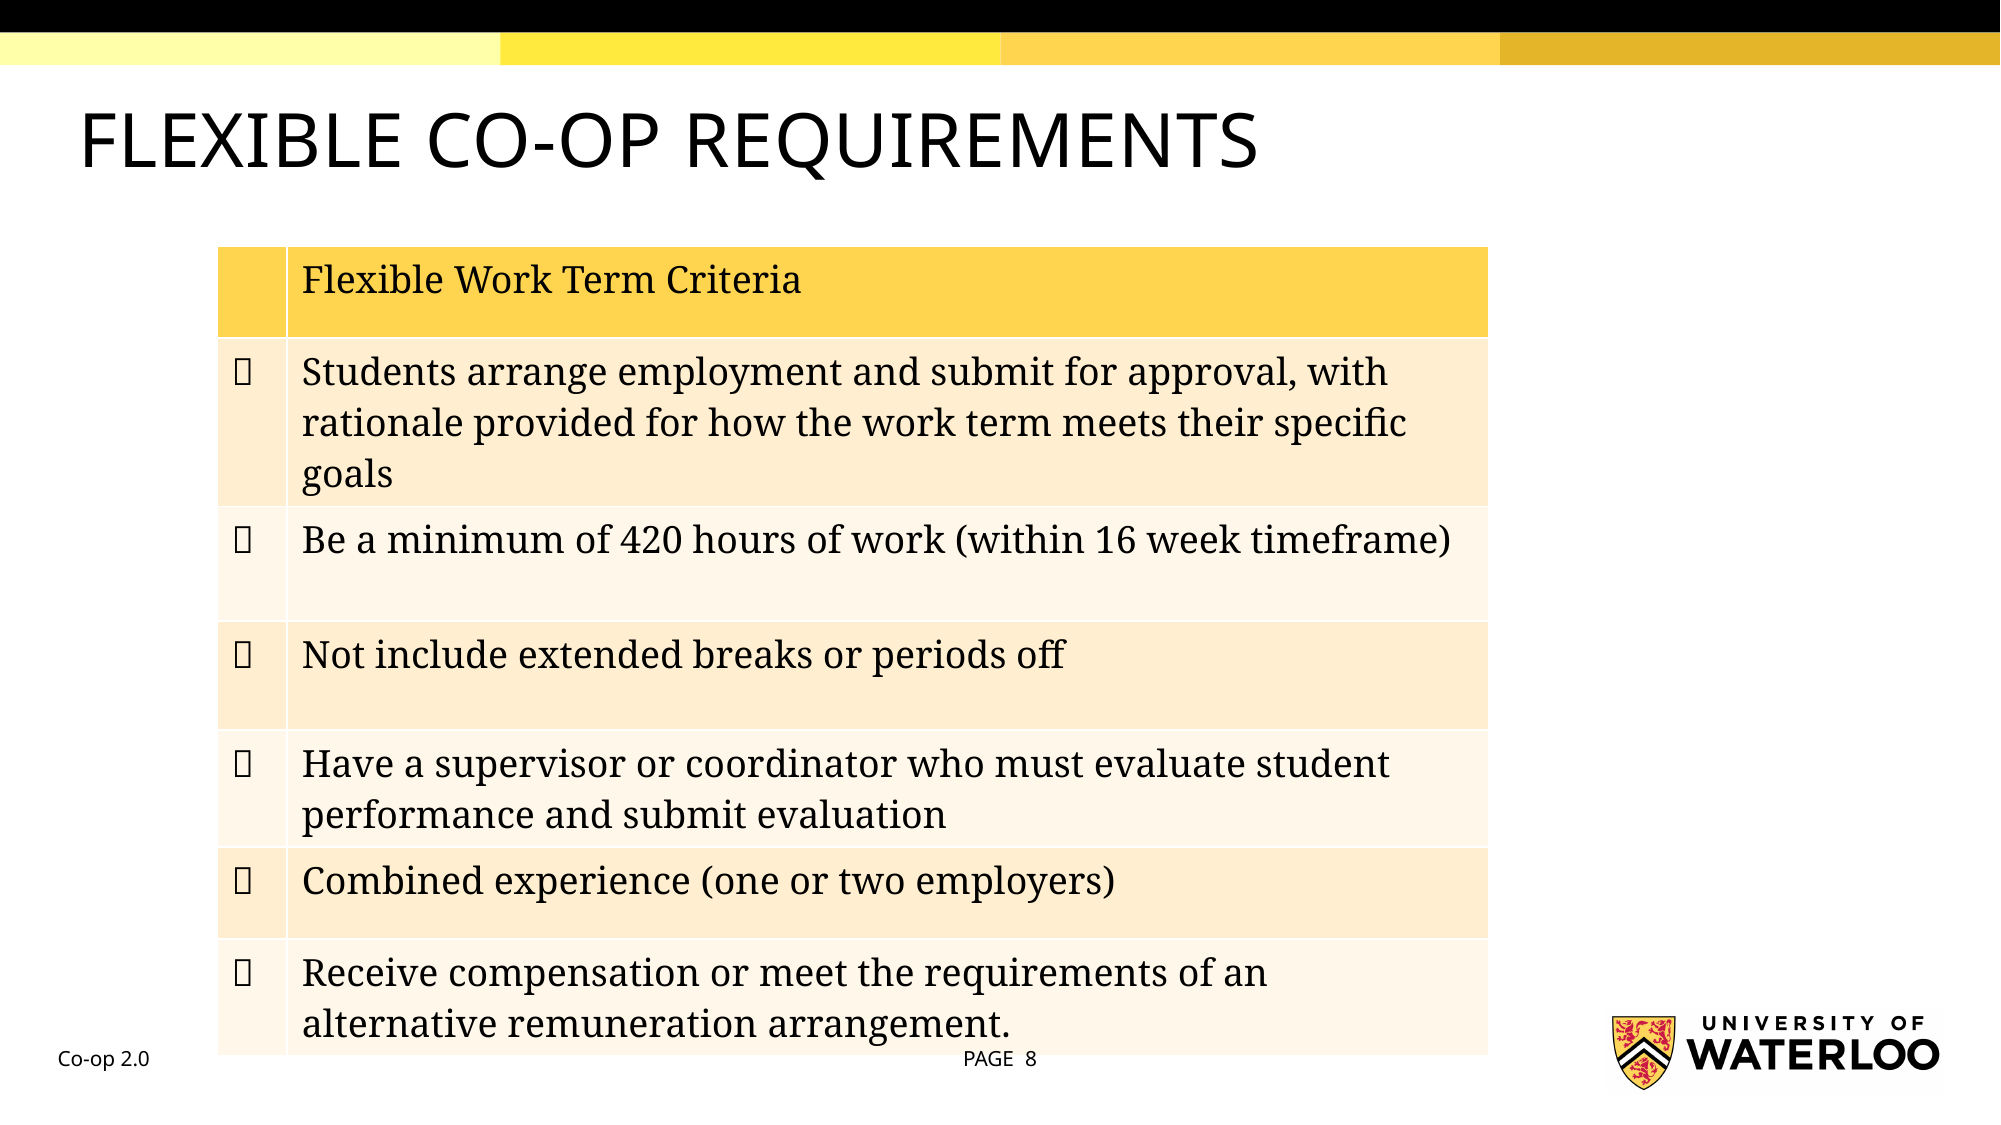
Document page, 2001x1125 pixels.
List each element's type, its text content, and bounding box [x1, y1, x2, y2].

picture [1606, 1008, 1945, 1095]
title FLEXIBLE CO-OP REQUIREMENTS [42, 71, 1941, 219]
footer Co-op 2.0 [42, 1039, 900, 1081]
table_cell  [218, 339, 286, 506]
table_cell  [218, 731, 286, 846]
table_cell Be a minimum of 420 hours of work (within 16 week timeframe) [288, 507, 1488, 620]
table_cell Combined experience (one or two employers) [288, 848, 1488, 938]
table_cell Students arrange employment and submit for approval, with rationale provided for how the work term meets their specific goals [288, 339, 1488, 506]
table_cell  [218, 848, 286, 938]
table_header Flexible Work Term Criteria [288, 247, 1488, 337]
table_header [218, 247, 286, 337]
table_cell  [218, 940, 286, 1039]
table_cell  [218, 622, 286, 729]
list [57, 197, 1594, 1030]
slide_number PAGE 8 [916, 1039, 1084, 1081]
table_cell Not include extended breaks or periods off [288, 622, 1488, 729]
table_cell Receive compensation or meet the requirements of an alternative remuneration arrangement. [288, 940, 1488, 1055]
table_cell Have a supervisor or coordinator who must evaluate student performance and submit evaluation [288, 731, 1488, 846]
table_cell  [218, 507, 286, 620]
